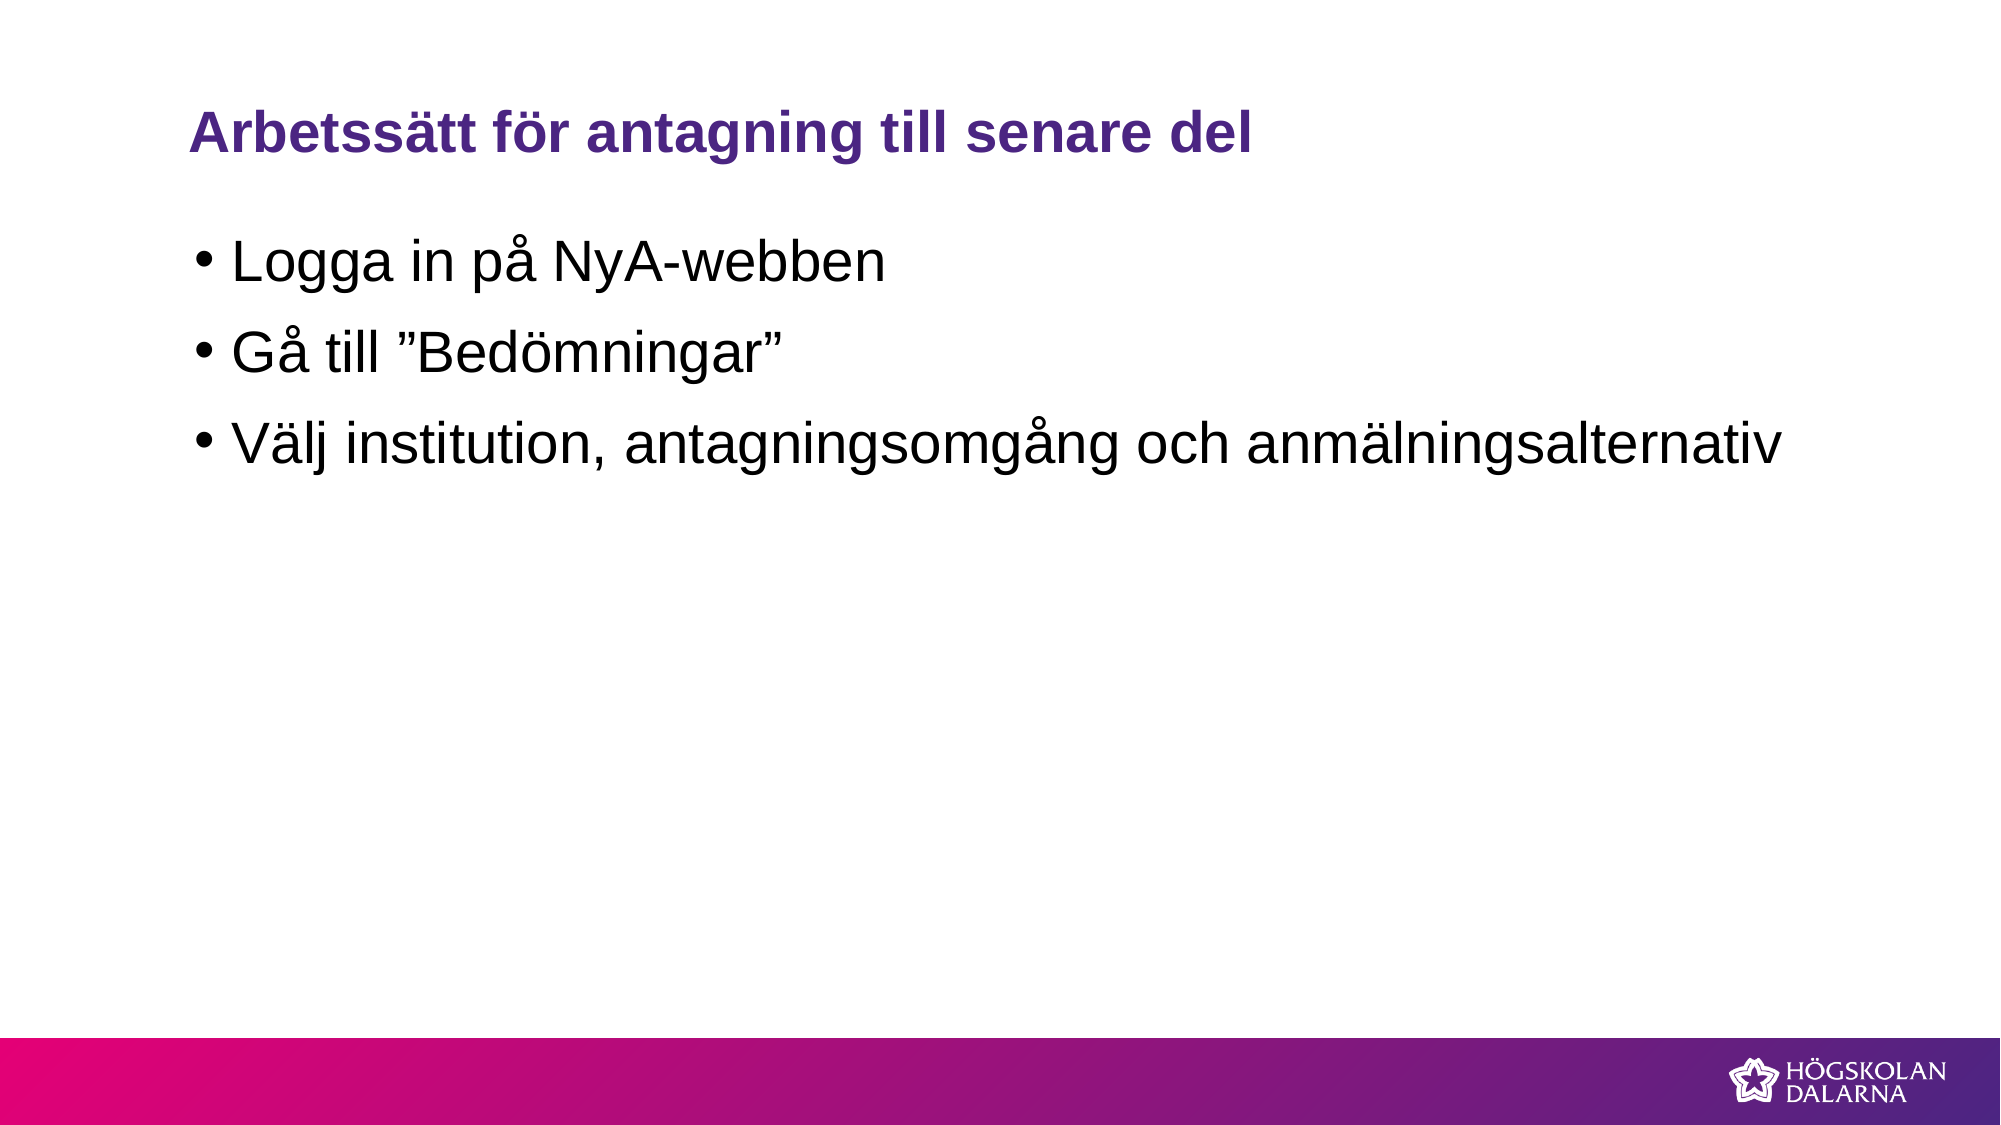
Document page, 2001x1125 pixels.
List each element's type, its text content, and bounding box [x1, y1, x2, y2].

text_box Arbetssätt för antagning till senare del [173, 88, 1651, 179]
picture [1711, 1040, 1963, 1120]
list Logga in på NyA-webben Gå till ”Bedömningar” Välj institution, antagningsomgång och anmälningsalternativ [179, 216, 1837, 961]
